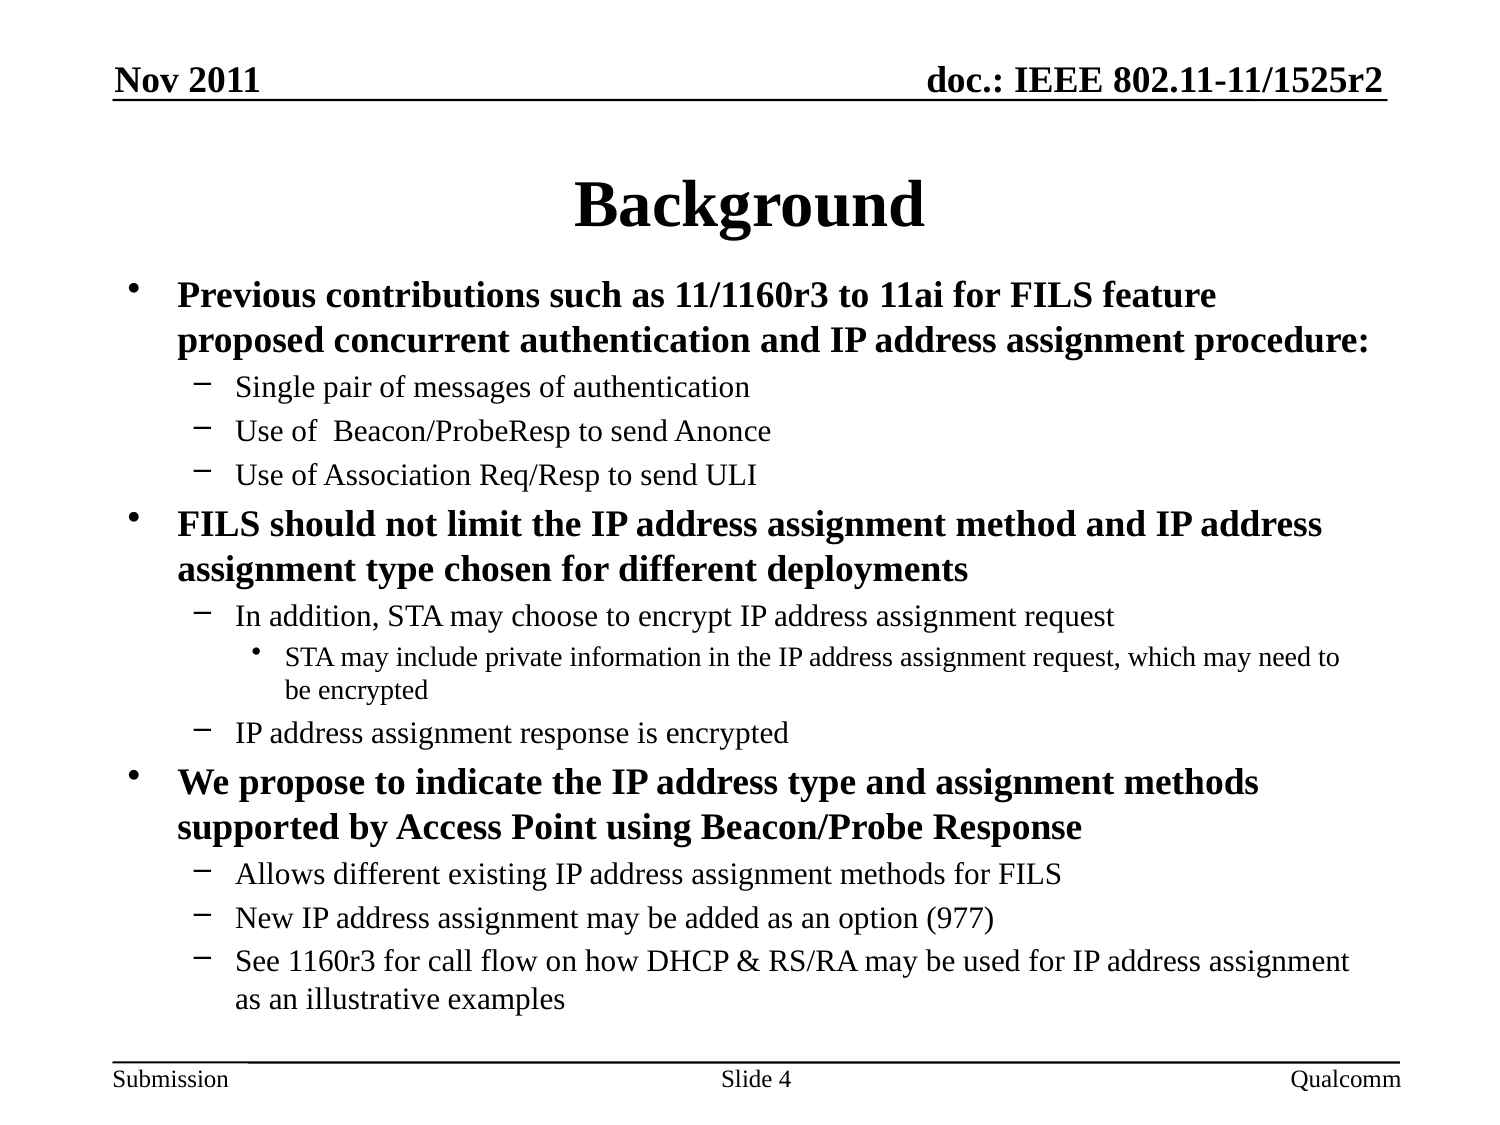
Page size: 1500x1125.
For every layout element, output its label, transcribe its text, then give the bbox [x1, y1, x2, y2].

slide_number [114, 54, 263, 101]
title Background [112, 112, 1388, 262]
list Previous contributions such as 11/1160r3 to 11ai for FILS feature proposed concurrent authentication and IP address assignment procedure: Single pair of messages of authentication Use of Beacon/ProbeResp to send Anonce Use of Association Req/Resp to send ULI FILS should not limit the IP address assignment method and IP address assignment type chosen for different deployments In addition, STA may choose to encrypt IP address assignment request STA may include private information in the IP address assignment request, which may need to be encrypted IP address assignment response is encrypted We propose to indicate the IP address type and assignment methods supported by Access Point using Beacon/Probe Response Allows different existing IP address assignment methods for FILS New IP address assignment may be added as an option (977) See 1160r3 for call flow on how DHCP & RS/RA may be used for IP address assignment as an illustrative examples [112, 262, 1388, 1038]
slide_number Slide 4 [712, 1061, 800, 1093]
footer Qualcomm [1288, 1061, 1402, 1093]
